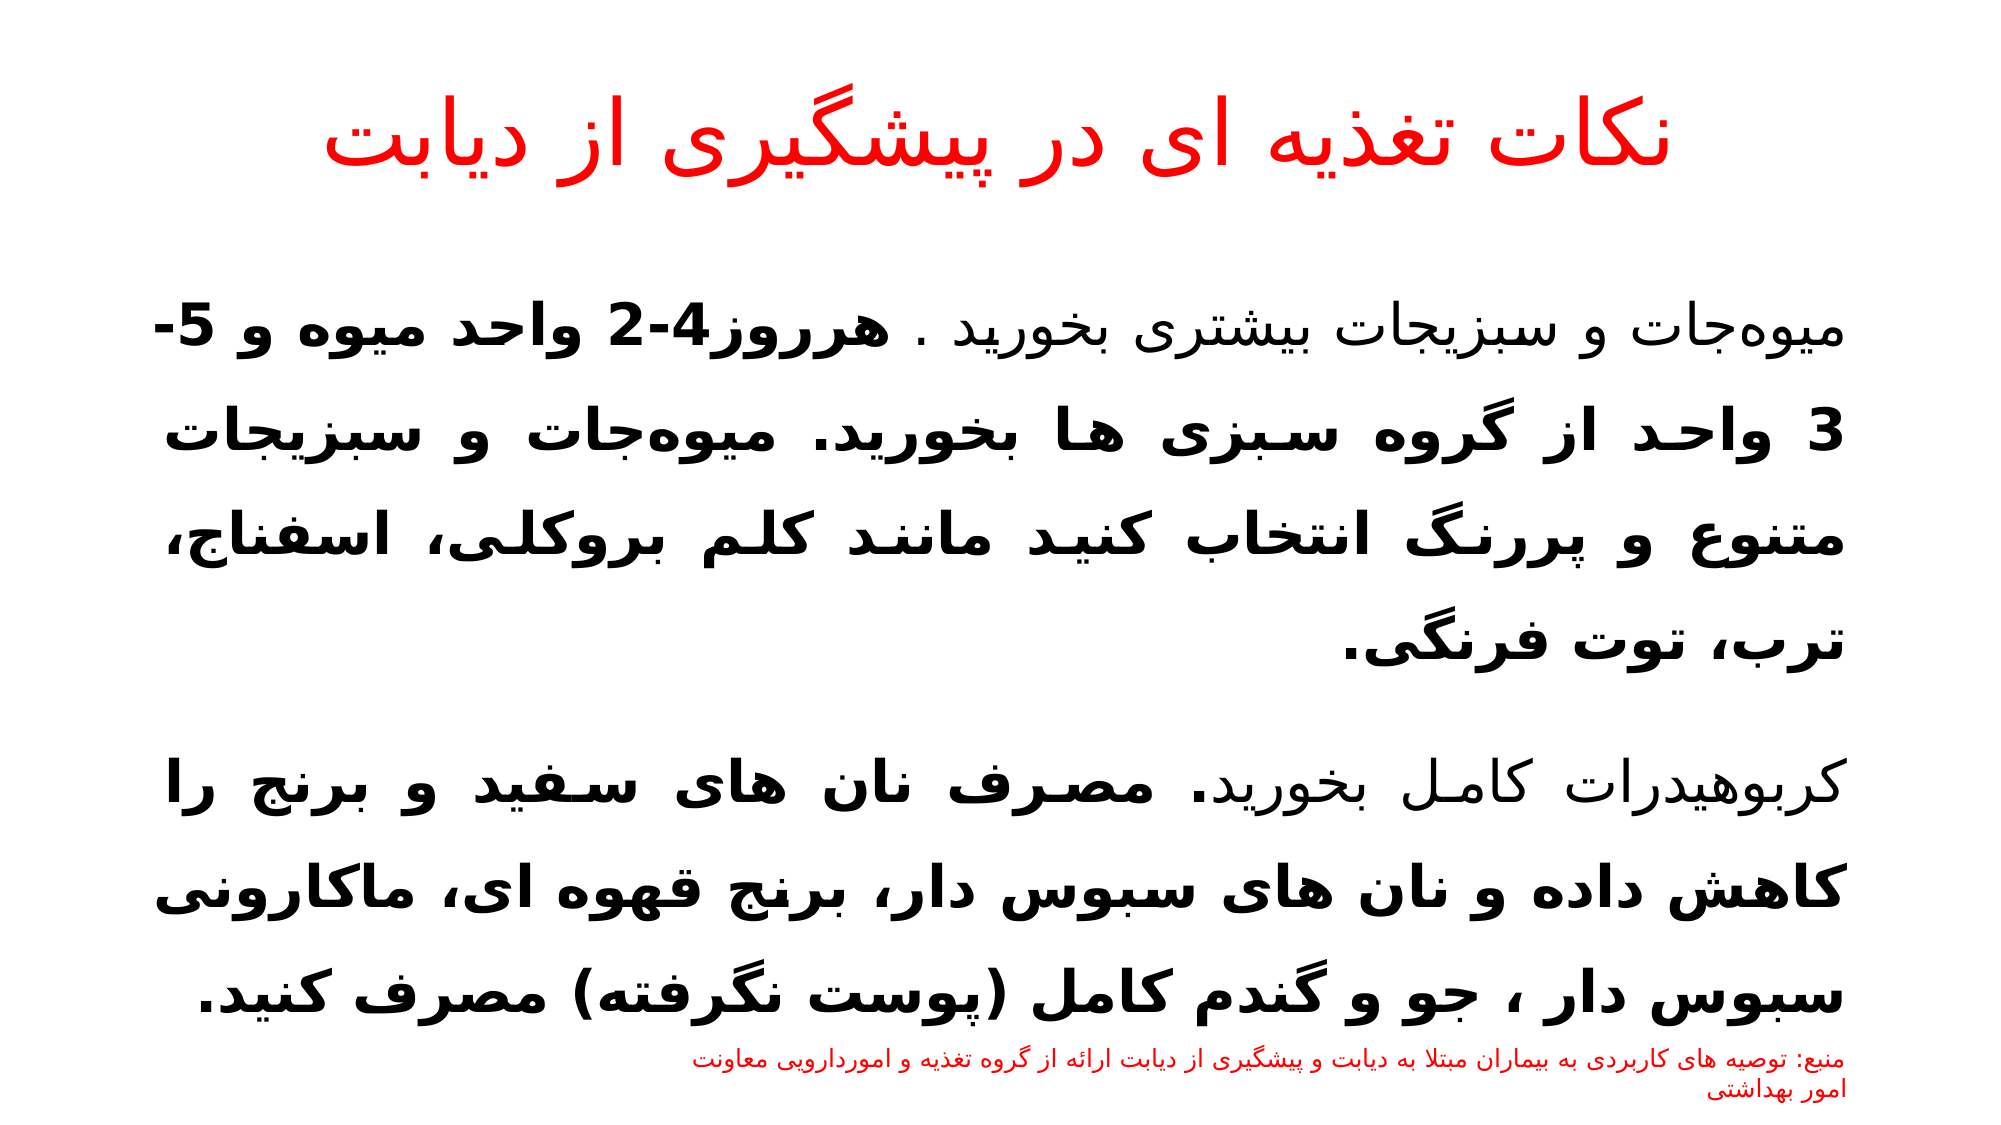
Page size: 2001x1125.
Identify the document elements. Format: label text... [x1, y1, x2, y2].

footer منبع: توصیه های کاربردی به بیماران مبتلا به دیابت و پیشگیری از دیابت ارائه از گروه تغذیه و اموردارویی معاونت امور بهداشتی [662, 1042, 1863, 1103]
list میوه‌جات و سبزیجات بیشتری بخورید . هرروز4-2 واحد میوه و 5-3 واحد از گروه سبزی ها بخورید. میوه‌جات و سبزیجات متنوع و پررنگ انتخاب کنید مانند کلم بروکلی، اسفناج، ترب، توت فرنگی. کربوهیدرات کامل بخورید. مصرف نان های سفید و برنج را کاهش داده و نان های سبوس دار، برنج قهوه ای، ماکارونی سبوس دار ، جو و گندم کامل (پوست نگرفته) مصرف کنید. [137, 244, 1863, 1048]
title نکات تغذیه ای در پیشگیری از دیابت [137, 26, 1863, 244]
